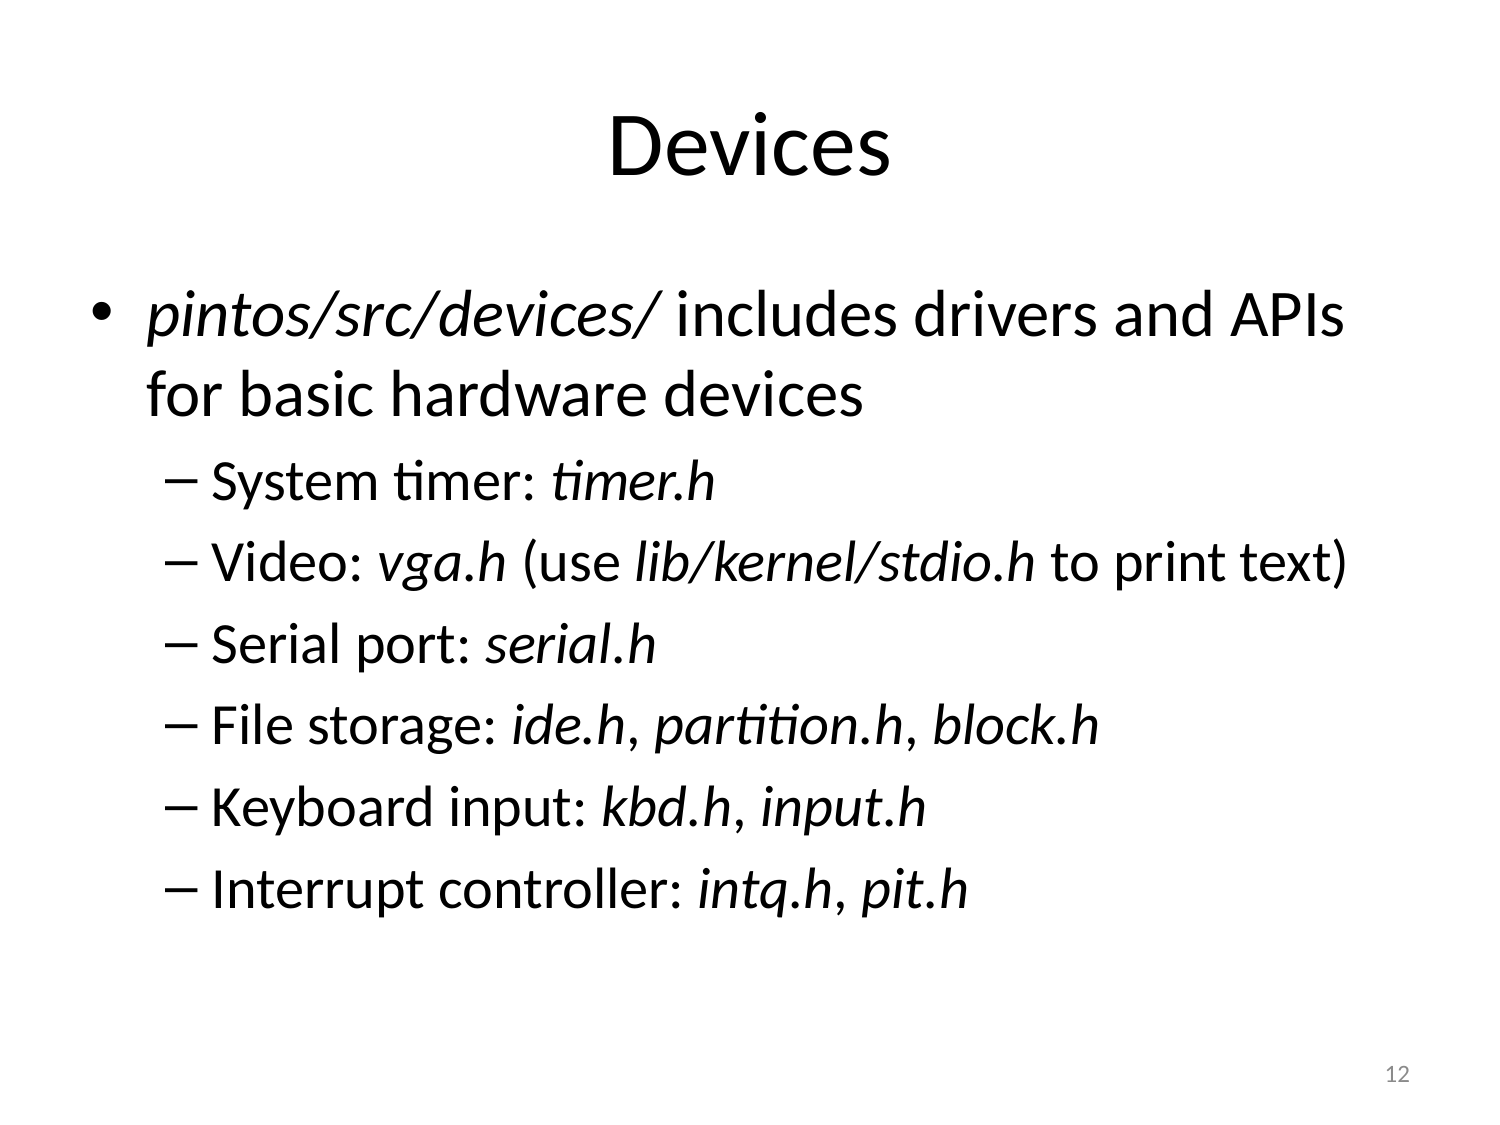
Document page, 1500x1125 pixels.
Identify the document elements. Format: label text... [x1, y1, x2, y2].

slide_number 12 [1074, 1042, 1425, 1103]
title Devices [75, 45, 1425, 233]
list pintos/src/devices/ includes drivers and APIs for basic hardware devices System timer: timer.h Video: vga.h (use lib/kernel/stdio.h to print text) Serial port: serial.h File storage: ide.h, partition.h, block.h Keyboard input: kbd.h, input.h Interrupt controller: intq.h, pit.h [75, 262, 1425, 1005]
